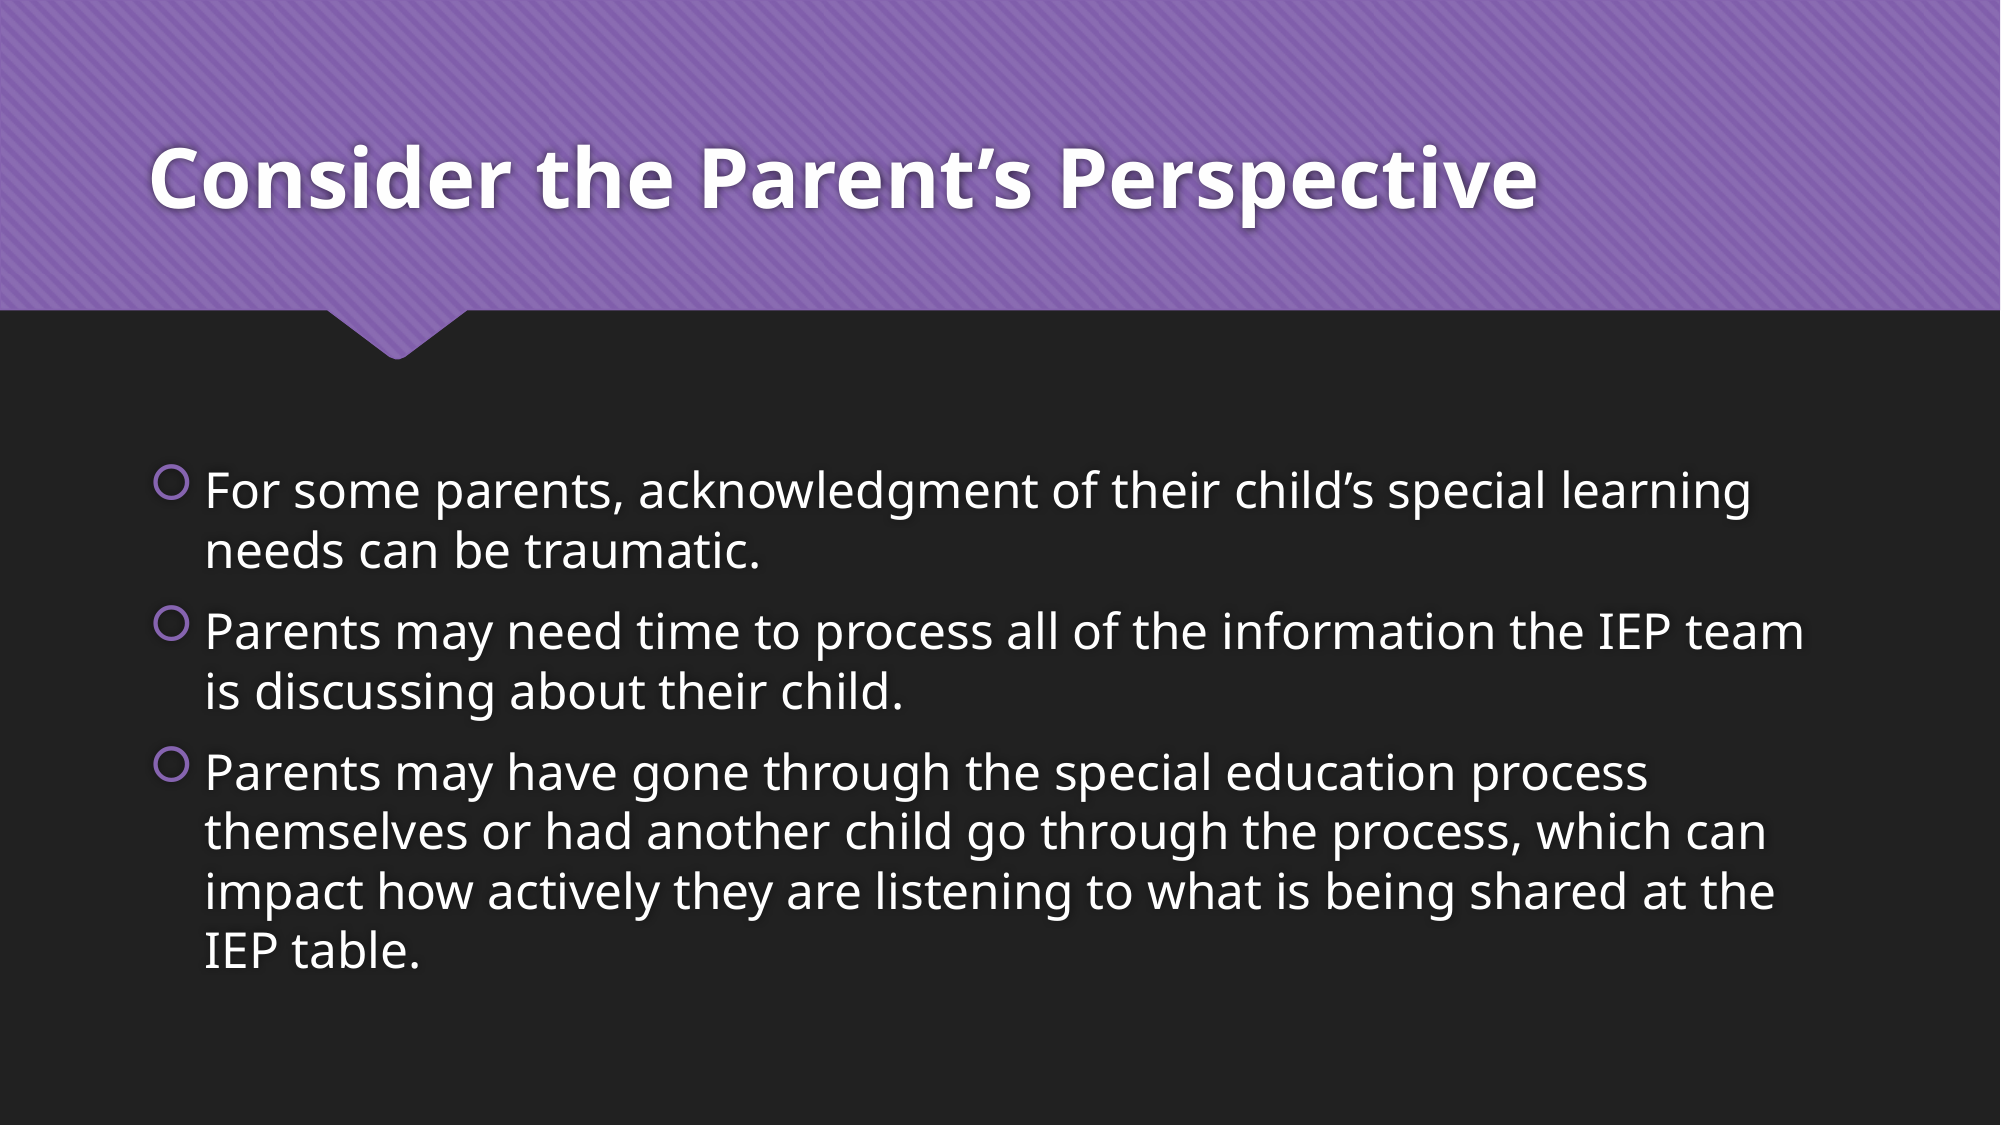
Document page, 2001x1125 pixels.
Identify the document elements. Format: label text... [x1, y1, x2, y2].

title Consider the Parent’s Perspective [132, 73, 1868, 233]
list For some parents, acknowledgment of their child’s special learning needs can be traumatic. Parents may need time to process all of the information the IEP team is discussing about their child. Parents may have gone through the special education process themselves or had another child go through the process, which can impact how actively they are listening to what is being shared at the IEP table. [134, 451, 1866, 989]
